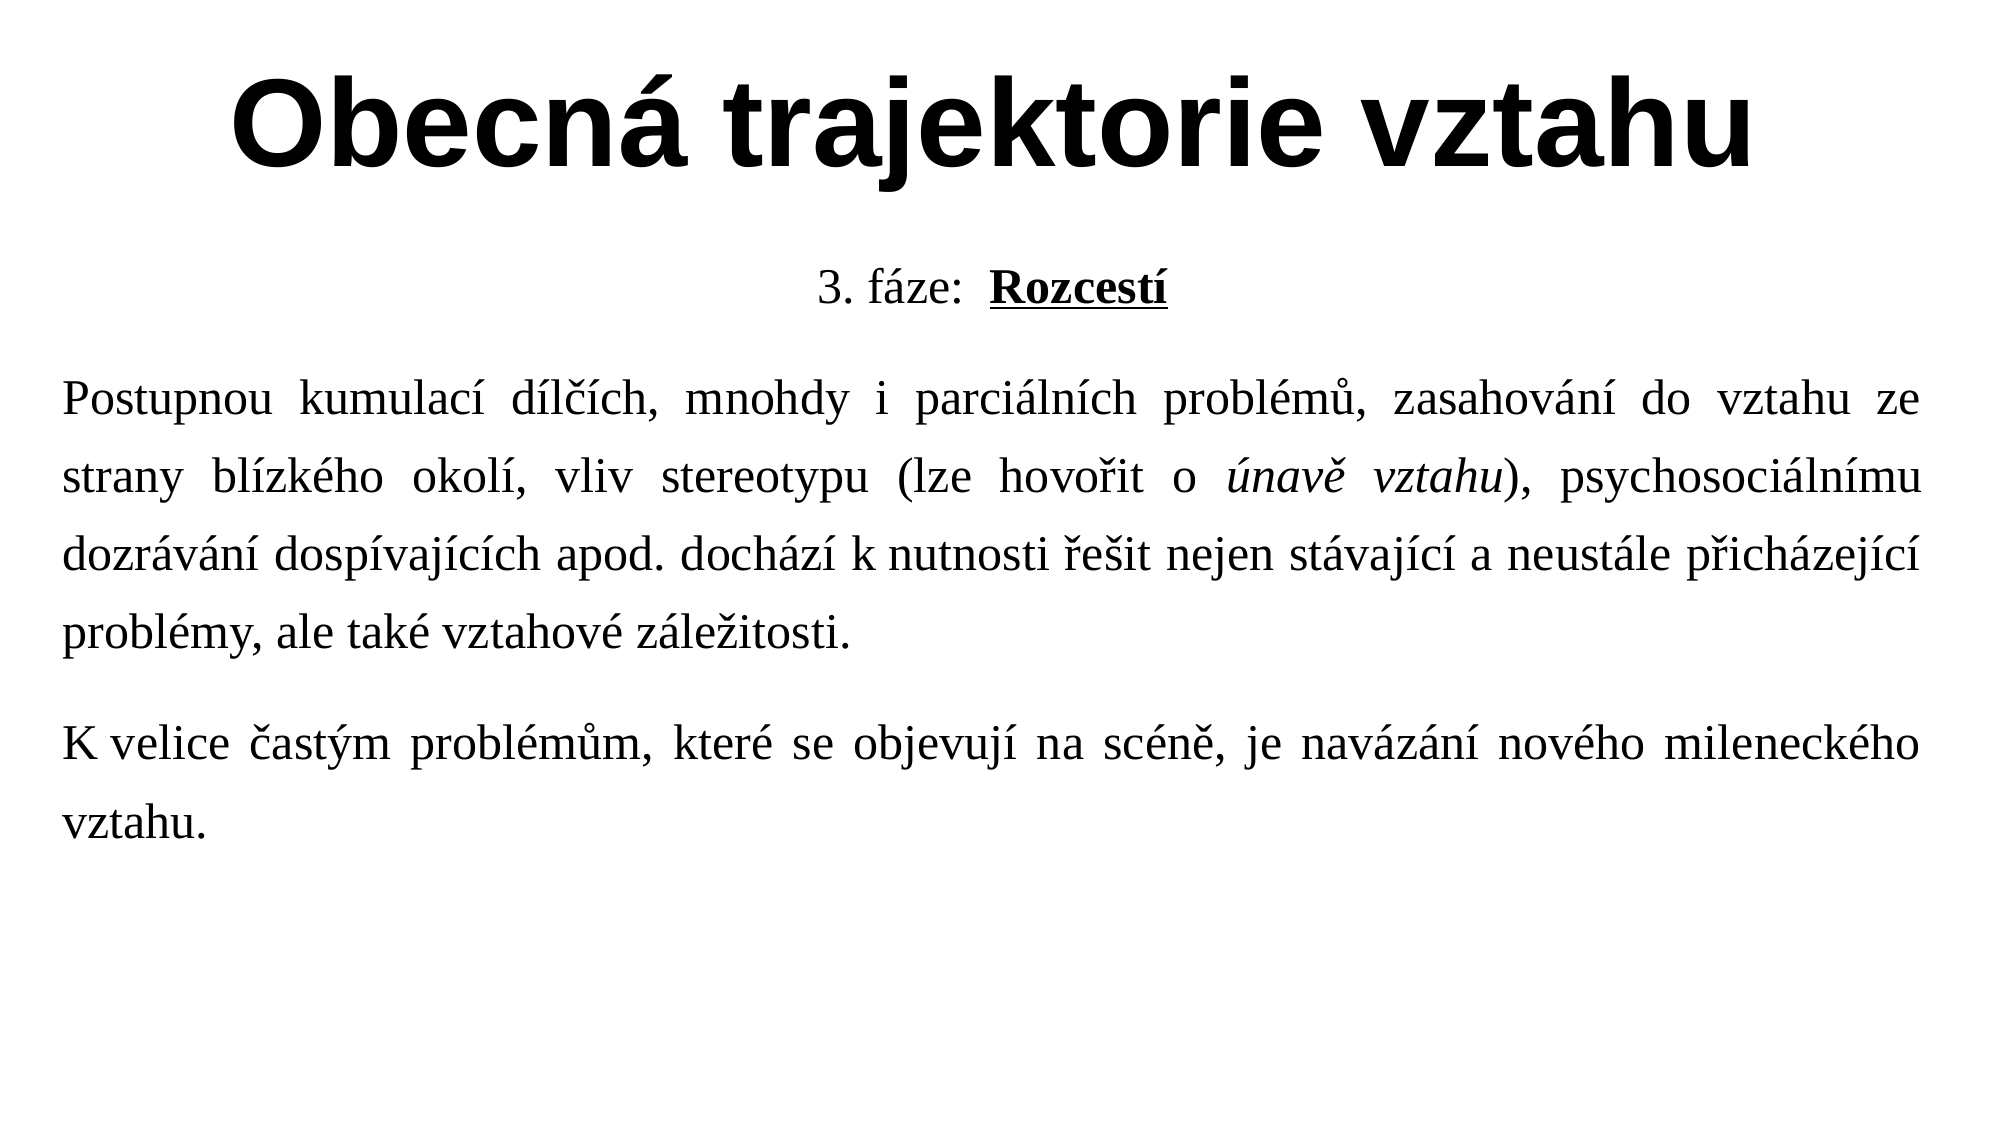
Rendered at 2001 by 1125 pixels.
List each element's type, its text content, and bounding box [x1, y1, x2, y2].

title Obecná trajektorie vztahu [20, 40, 1968, 202]
subtitle 3. fáze: Rozcestí Postupnou kumulací dílčích, mnohdy i parciálních problémů, zasahování do vztahu ze strany blízkého okolí, vliv stereotypu (lze hovořit o únavě vztahu), psychosociálnímu dozrávání dospívajících apod. dochází k nutnosti řešit nejen stávající a neustále přicházející problémy, ale také vztahové záležitosti. K velice častým problémům, které se objevují na scéně, je navázání nového mileneckého vztahu. [47, 228, 1938, 1098]
